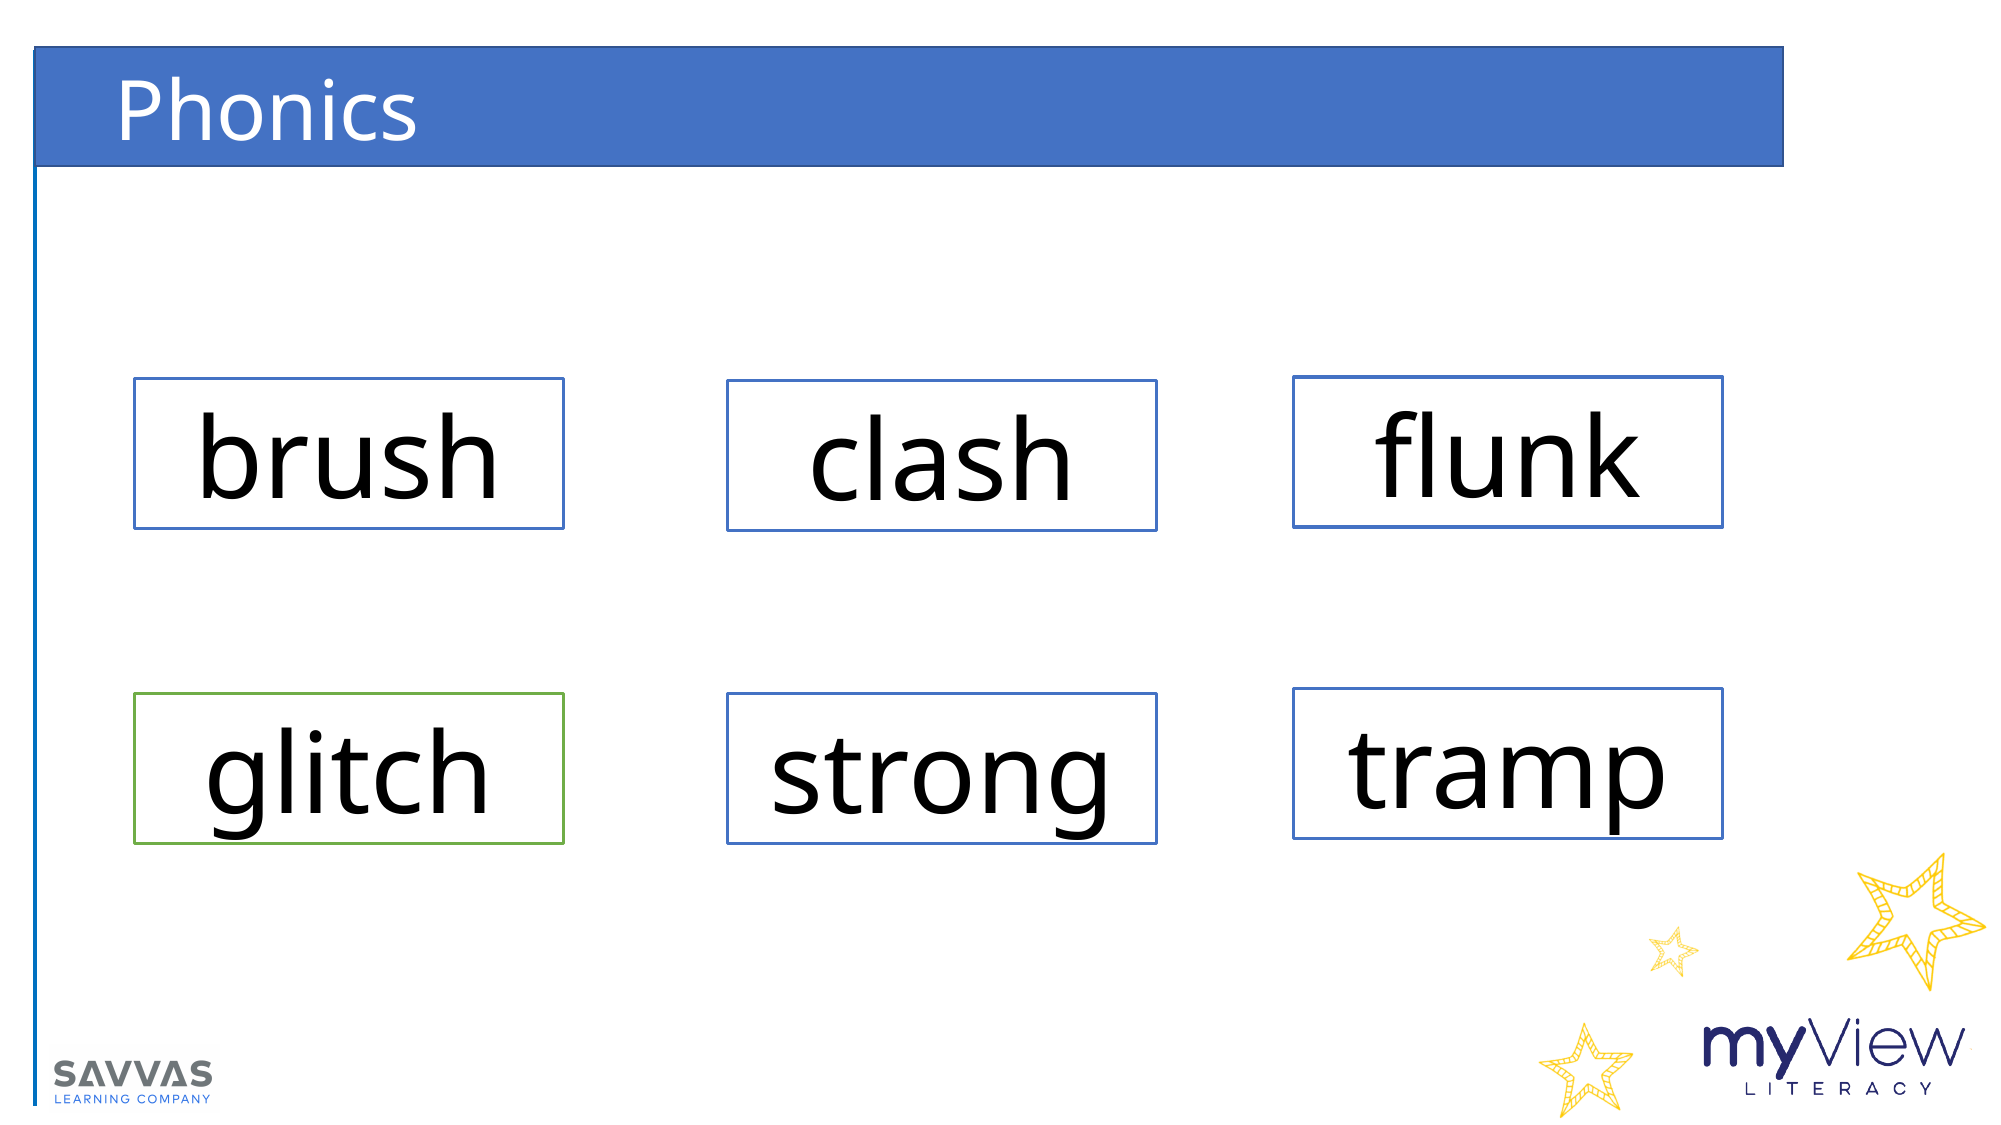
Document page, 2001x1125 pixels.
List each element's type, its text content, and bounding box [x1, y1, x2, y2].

text_box strong [727, 693, 1157, 844]
text_box clash [727, 380, 1157, 531]
text_box glitch [134, 693, 564, 844]
text_box tramp [1293, 688, 1723, 839]
text_box brush [134, 378, 564, 529]
picture [48, 1043, 220, 1113]
picture [1509, 814, 2000, 1125]
text_box flunk [1293, 377, 1723, 527]
text_box Phonics [34, 46, 1784, 167]
